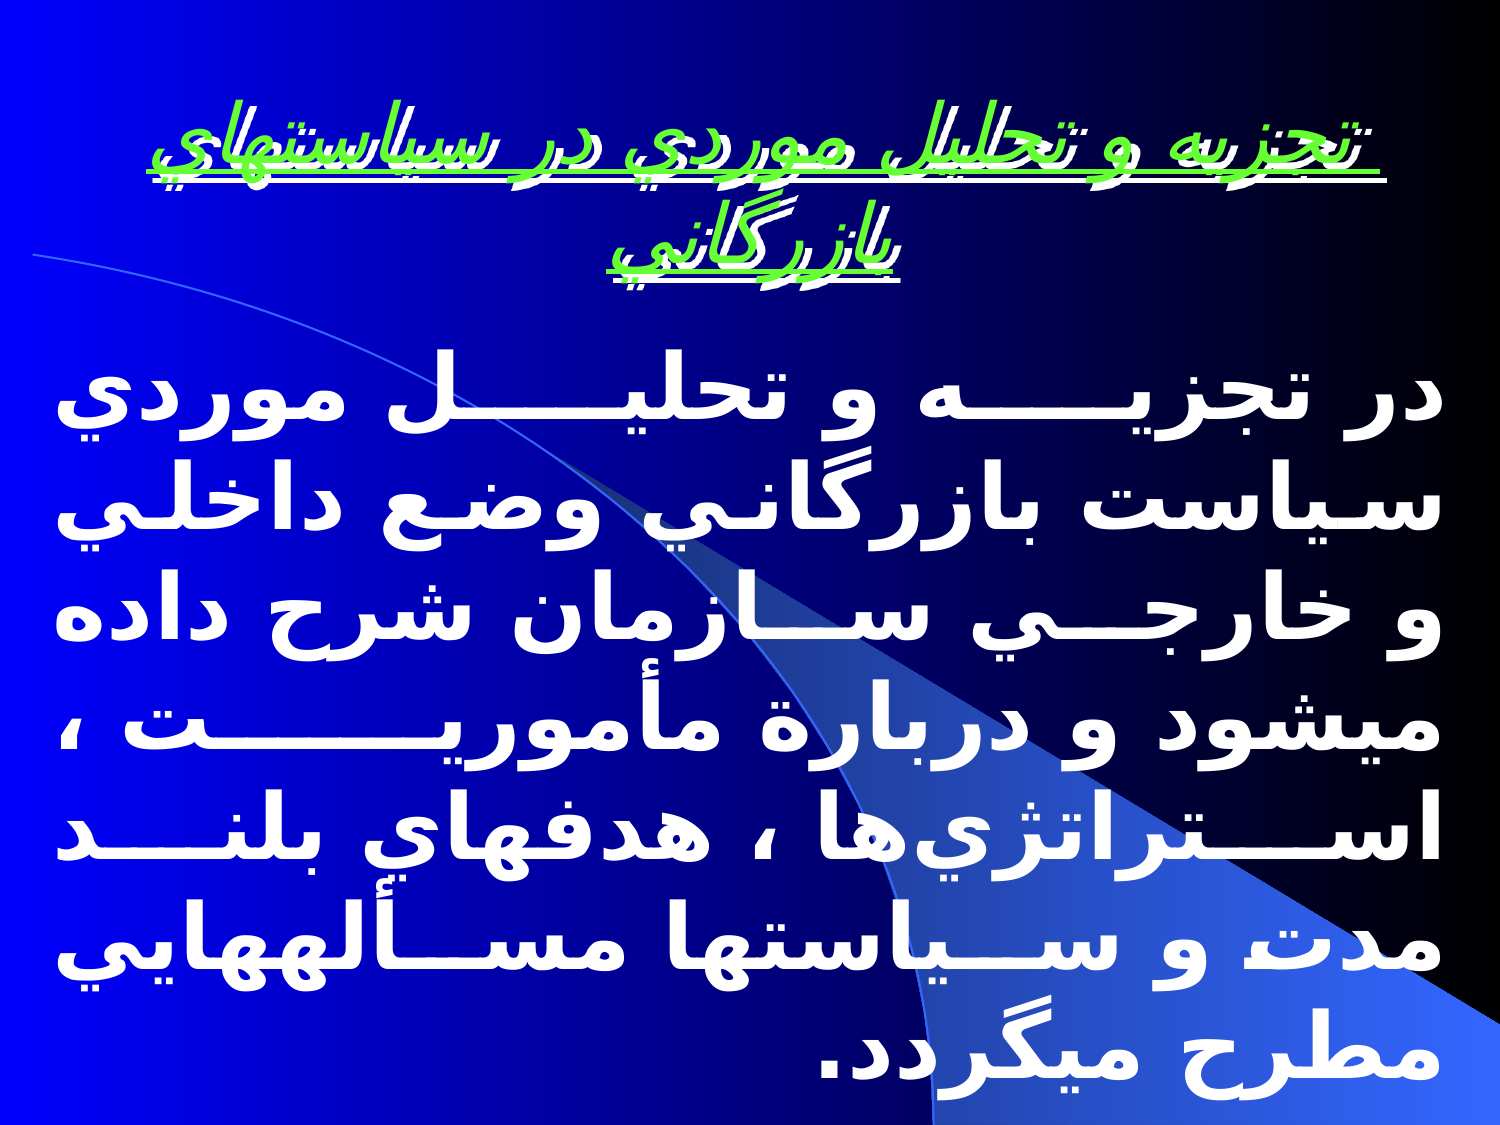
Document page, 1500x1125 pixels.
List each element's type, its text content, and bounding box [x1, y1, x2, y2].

title تجزيه و تحليل موردي در سياست‏هاي بازرگاني [24, 175, 1475, 288]
subtitle در تجزيه و تحليل موردي سياست بازرگاني وضع داخلي و خارجي سازمان شرح داده مي‏شود و دربارة مأموريت ، استراتژي‌‏ها ، هدف‏هاي بلند مدت و سياست‏ها مسأله‏هايي مطرح مي‏گردد. [37, 424, 1463, 1001]
